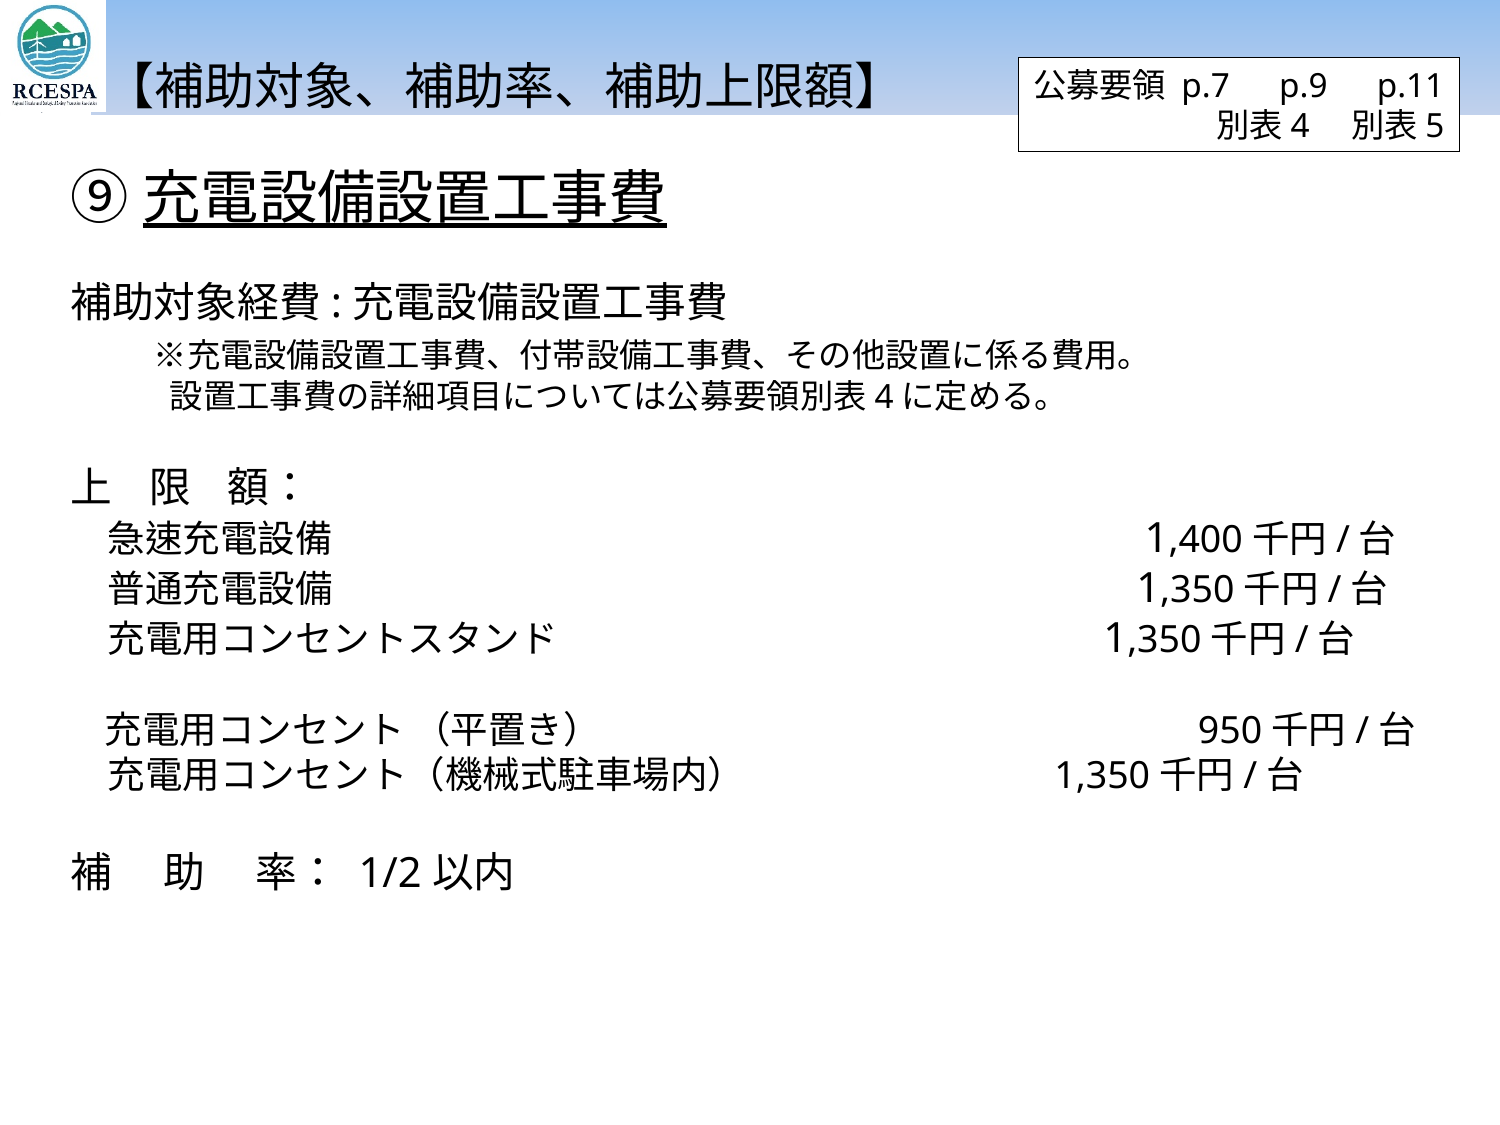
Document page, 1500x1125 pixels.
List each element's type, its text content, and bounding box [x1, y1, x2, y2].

text_box 公募要領 p.7 p.9 p.11 別表4 別表5 [1018, 57, 1460, 152]
text_box ⑨充電設備設置工事費 補助対象経費:充電設備設置工事費 ※充電設備設置工事費、付帯設備工事費、その他設置に係る費用。 設置工事費の詳細項目については公募要領別表4に定める。 上 限 額： 急速充電設備 1,400千円/台 普通充電設備 1,350千円/台 充電用コンセントスタンド 1,350千円/台 充電用コンセント （平置き） 950千円/台 充電用コンセント（機械式駐車場内） 1,350千円/台 補 助 率： 1/2以内 [55, 153, 1434, 903]
picture [0, 0, 106, 116]
list [89, 0, 1500, 619]
title 【補助対象、補助率、補助上限額】 [89, 39, 1115, 130]
